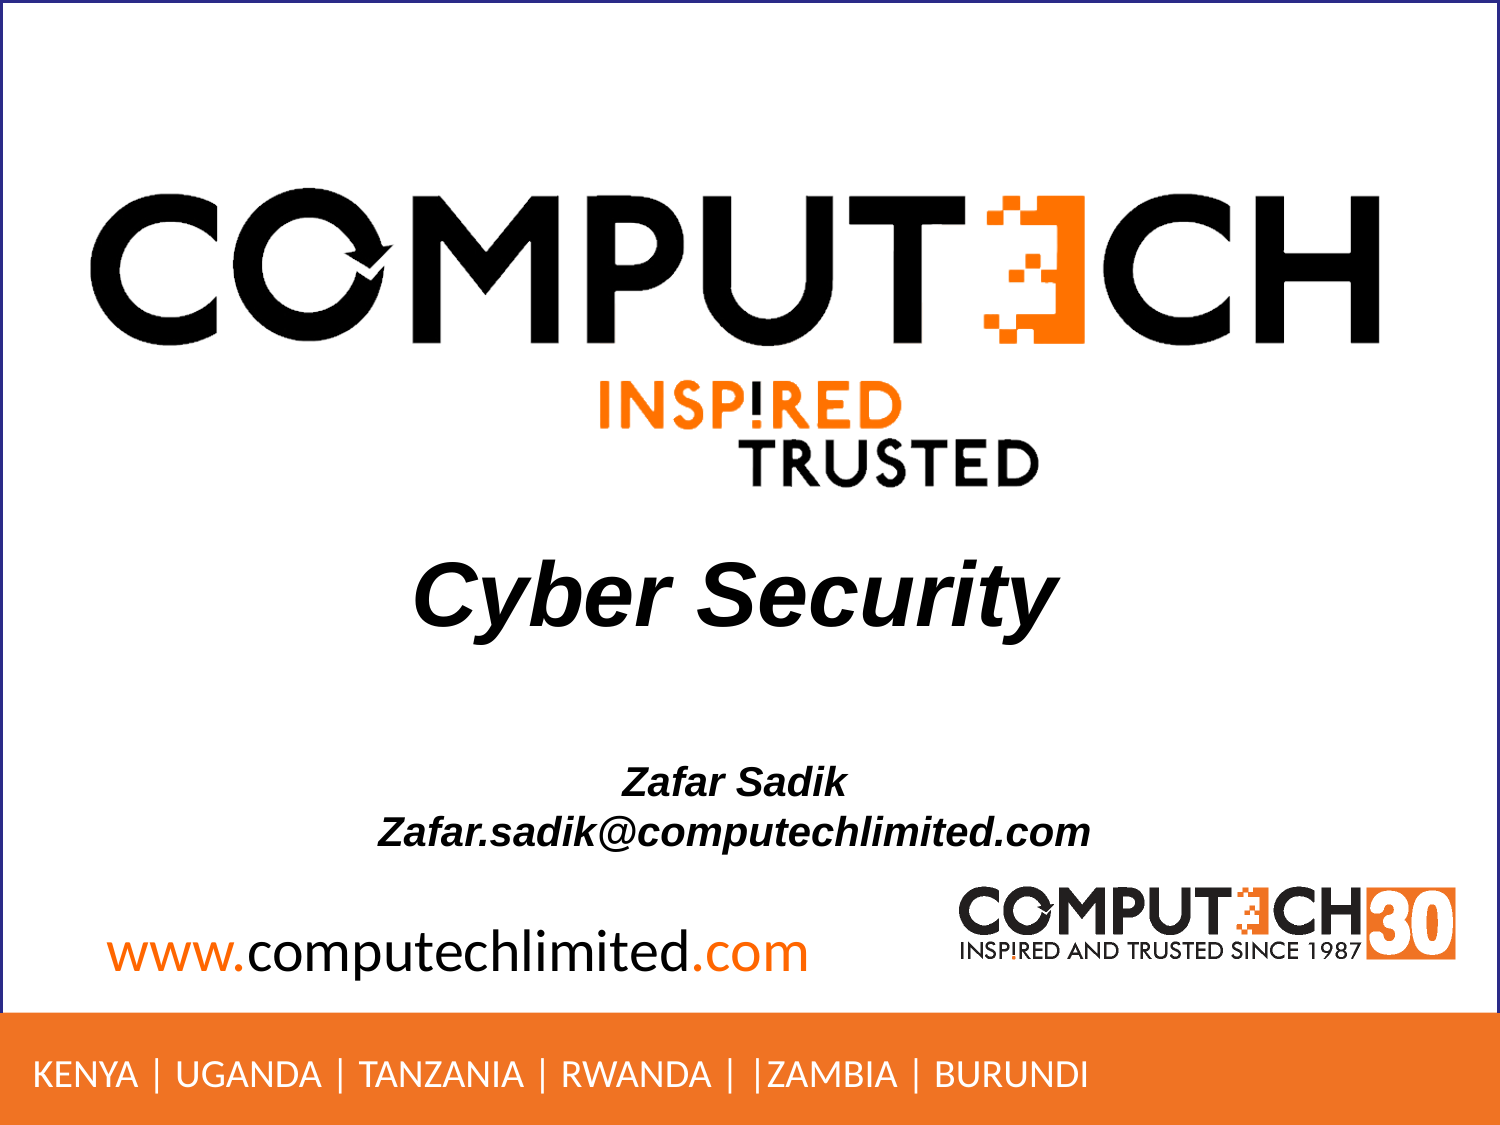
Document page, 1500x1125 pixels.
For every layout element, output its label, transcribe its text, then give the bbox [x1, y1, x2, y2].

picture [947, 878, 1470, 971]
text_box Cyber Security Zafar Sadik Zafar.sadik@computechlimited.com [315, 527, 1155, 862]
text_box KENYA | UGANDA | TANZANIA | RWANDA | |ZAMBIA | BURUNDI [14, 1038, 1485, 1118]
text_box [0, 1010, 1500, 1125]
text_box www.computechlimited.com [4, 902, 1089, 1013]
picture [89, 187, 1381, 488]
